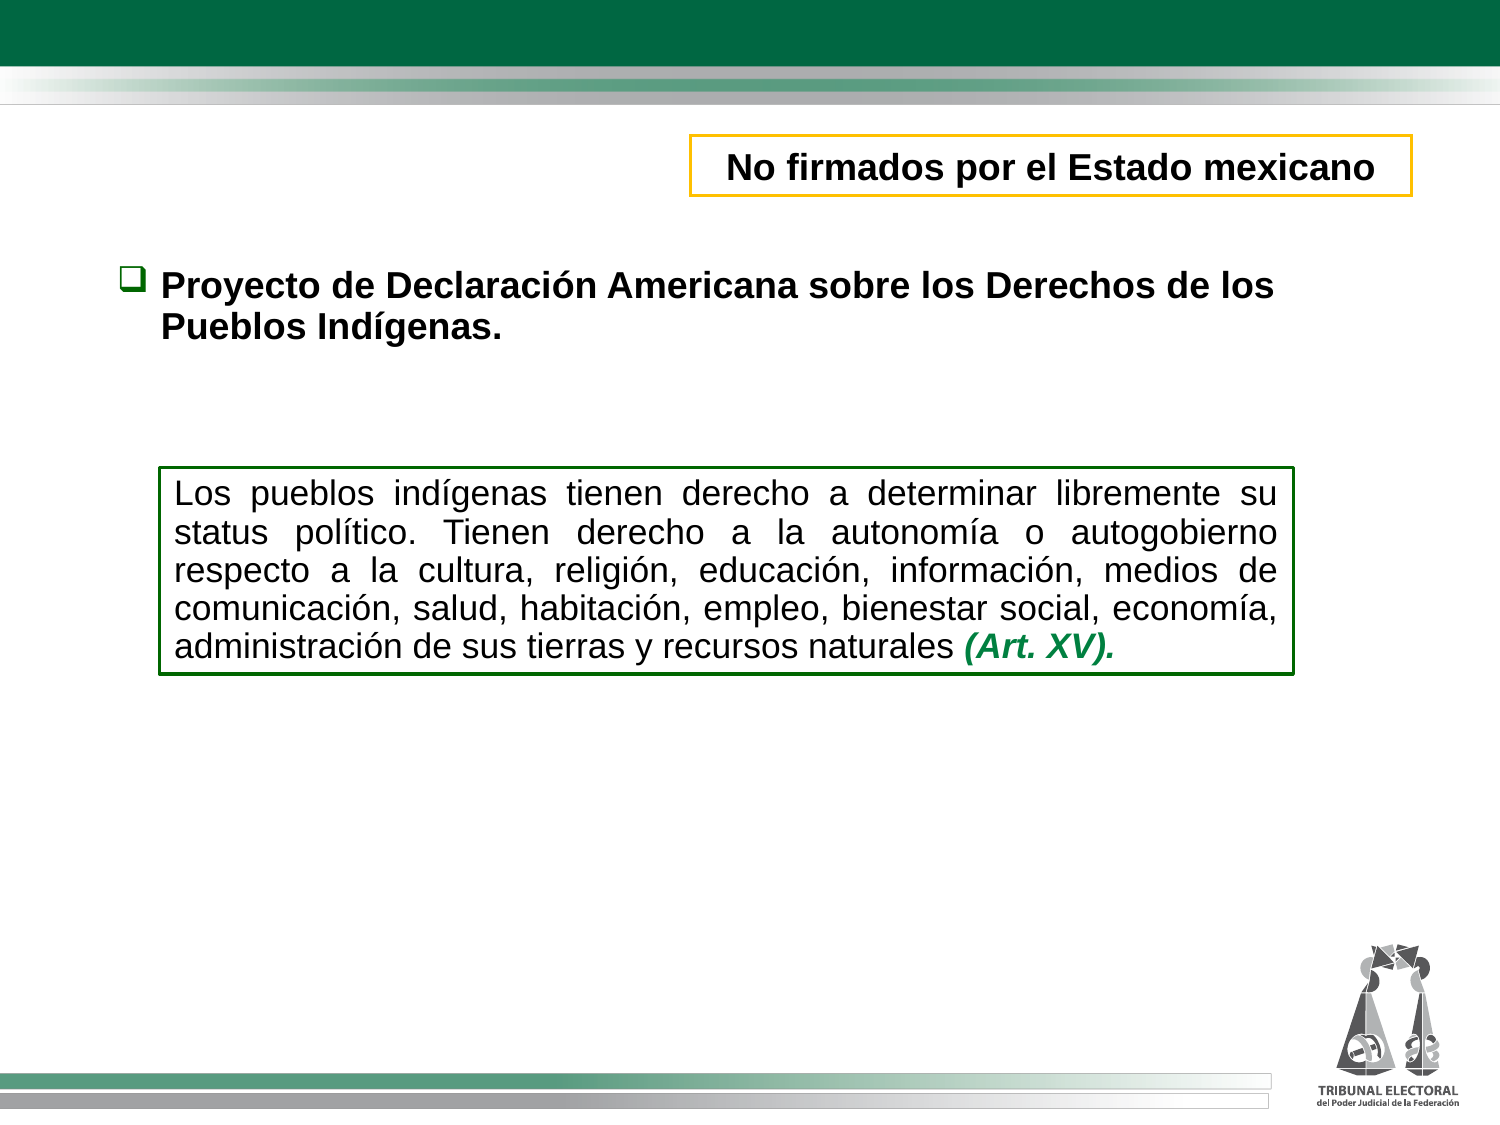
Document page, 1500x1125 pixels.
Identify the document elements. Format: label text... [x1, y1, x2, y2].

text_box Los pueblos indígenas tienen derecho a determinar libremente su status político. Tienen derecho a la autonomía o autogobierno respecto a la cultura, religión, educación, información, medios de comunicación, salud, habitación, empleo, bienestar social, economía, administración de sus tierras y recursos naturales (Art. XV). [159, 467, 1294, 674]
text_box Proyecto de Declaración Americana sobre los Derechos de los Pueblos Indígenas. [97, 253, 1388, 360]
text_box No firmados por el Estado mexicano [690, 135, 1412, 196]
